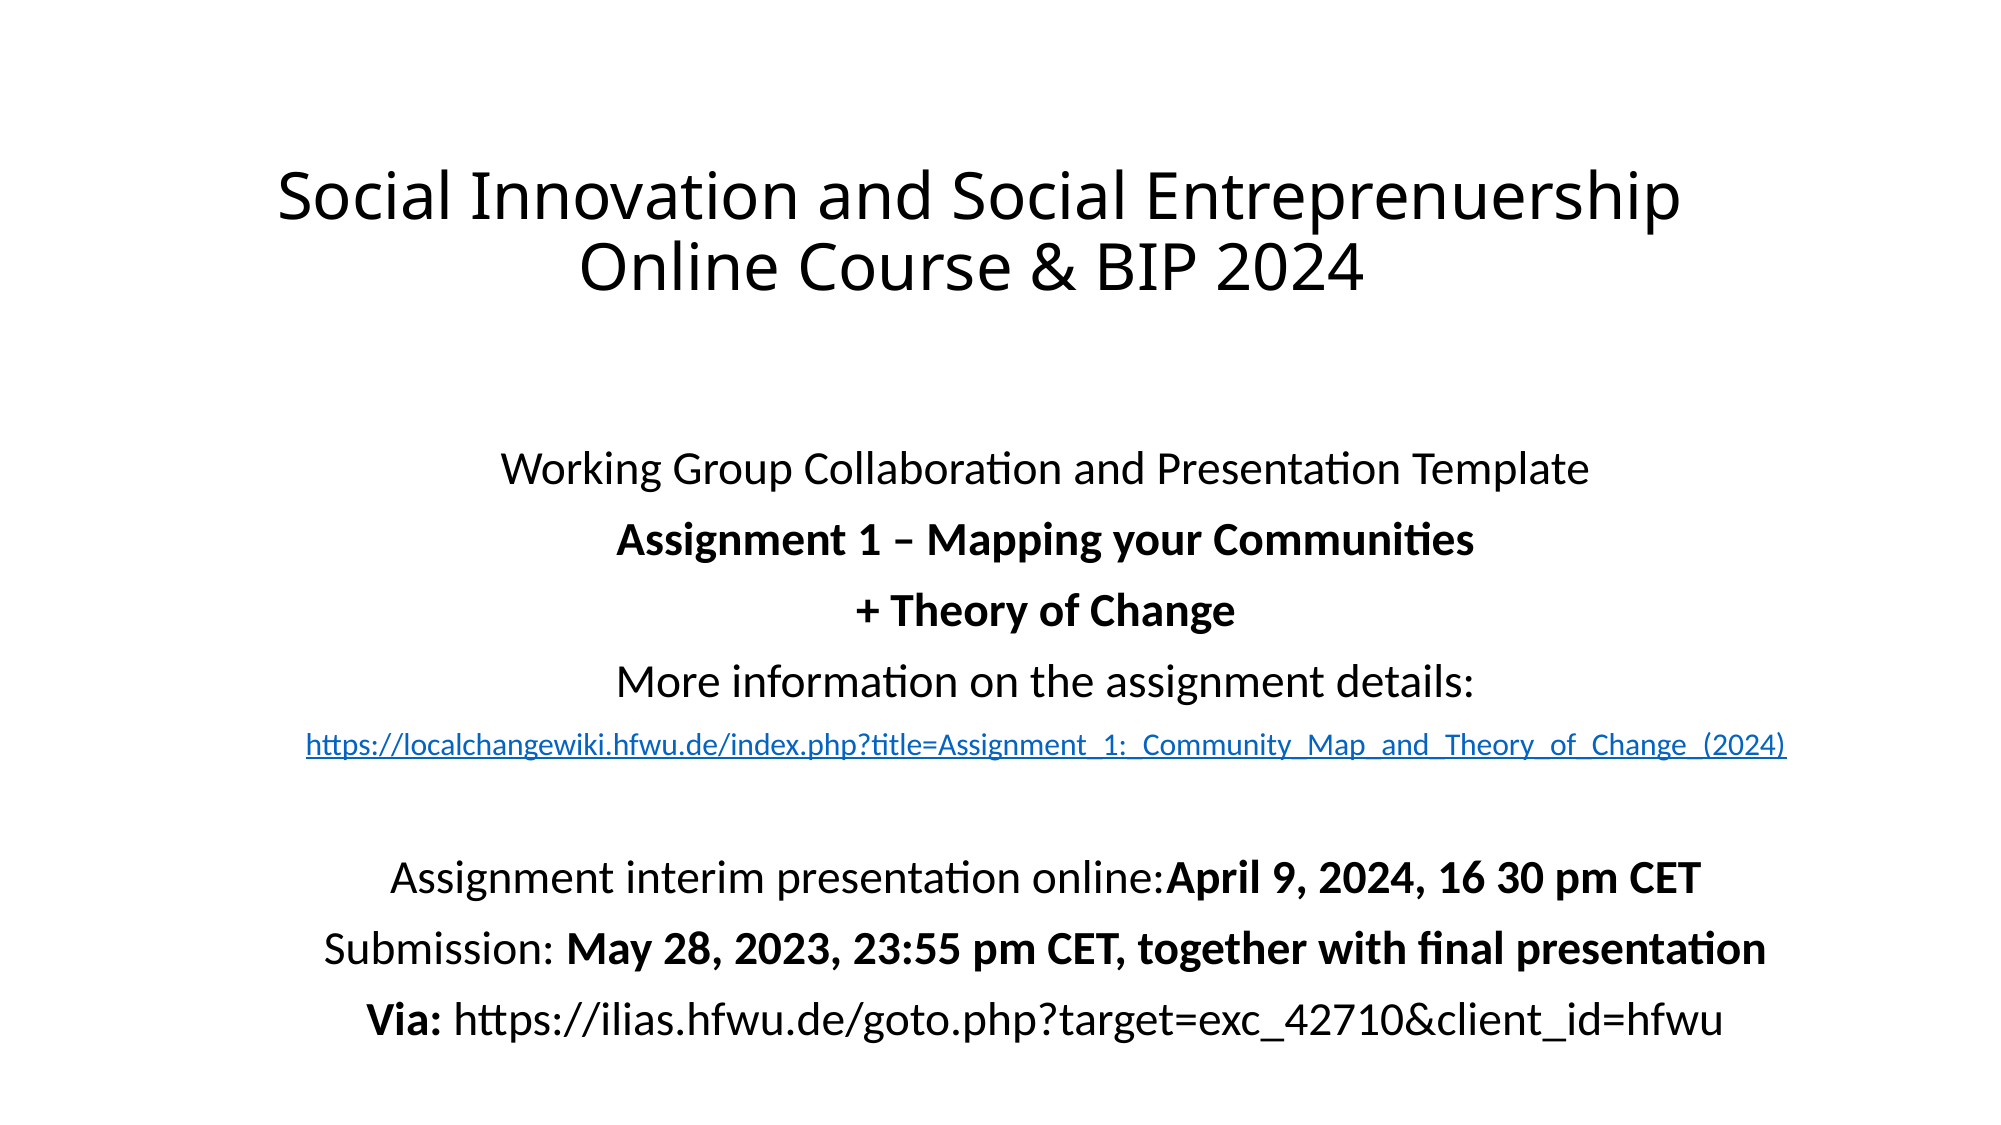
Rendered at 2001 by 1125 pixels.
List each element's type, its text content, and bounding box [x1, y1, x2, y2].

title Social Innovation and Social Entreprenuership Online Course & BIP 2024 [230, 112, 1731, 313]
subtitle Working Group Collaboration and Presentation Template Assignment 1 – Mapping your Communities + Theory of Change More information on the assignment details: https://localchangewiki.hfwu.de/index.php?title=Assignment_1:_Community_Map_and_Theory_of_Change_(2024) Assignment interim presentation online:April 9, 2024, 16 30 pm CET Submission: May 28, 2023, 23:55 pm CET, together with final presentation Via: https://ilias.hfwu.de/goto.php?target=exc_42710&client_id=hfwu [218, 436, 1875, 1055]
